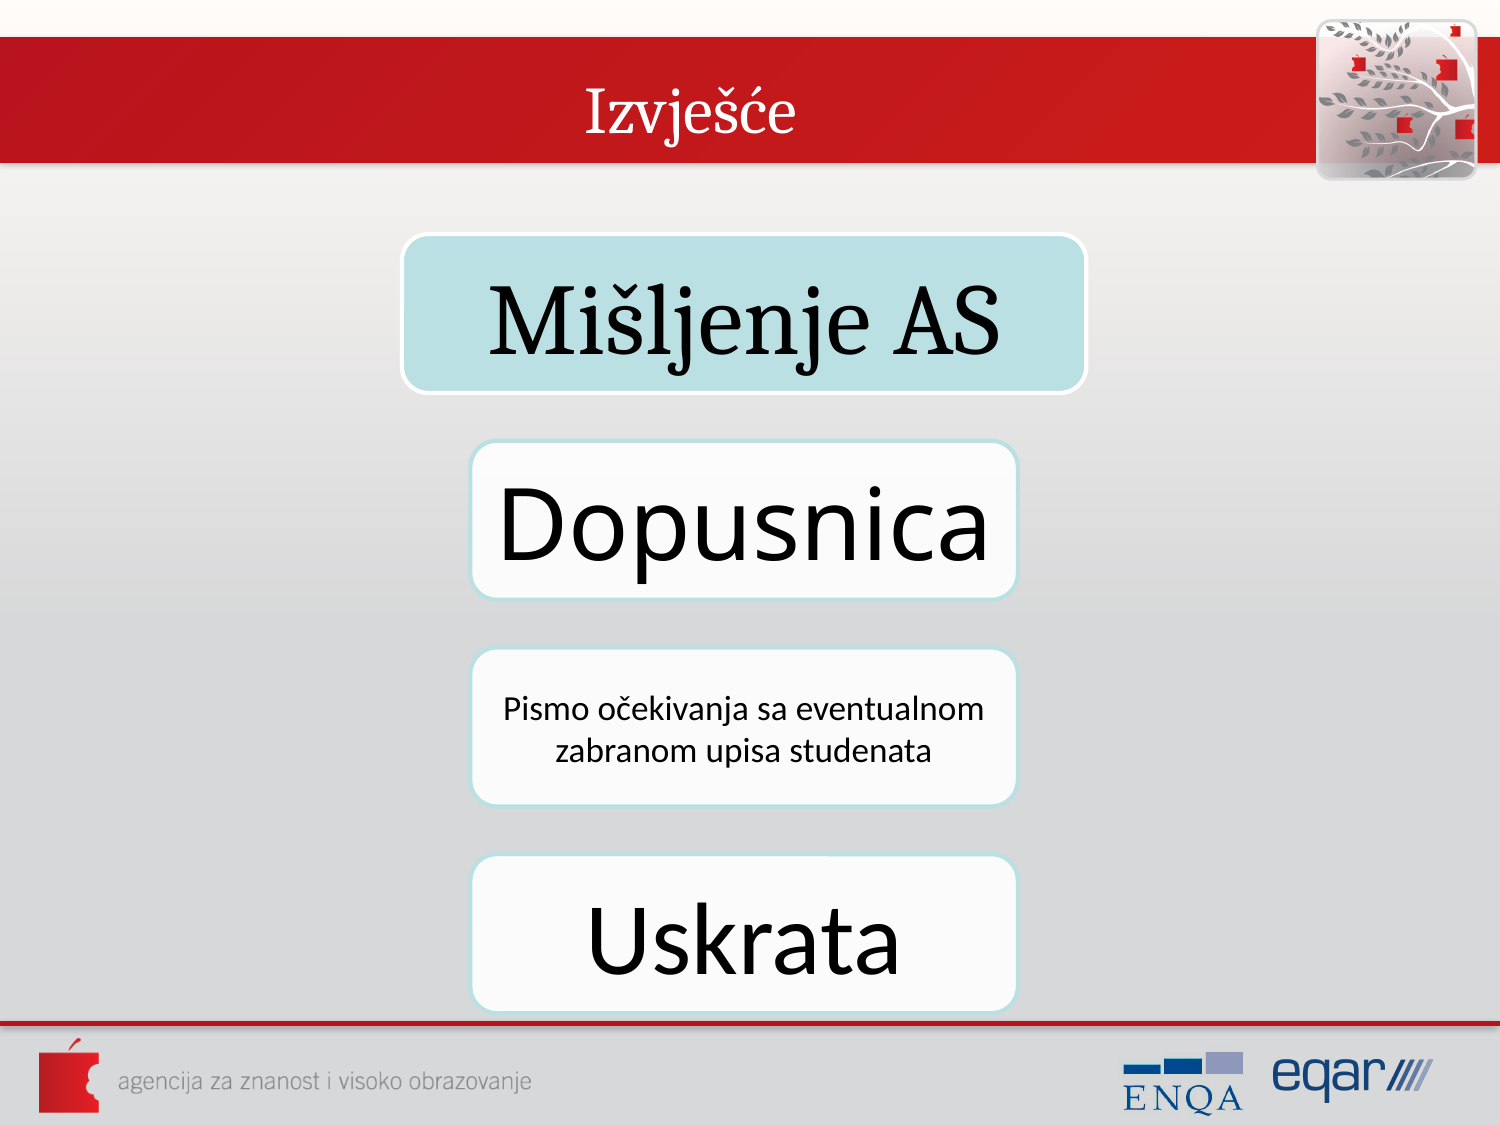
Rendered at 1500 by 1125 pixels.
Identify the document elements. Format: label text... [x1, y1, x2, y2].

picture [1320, 23, 1474, 177]
picture [39, 1038, 531, 1114]
picture [1273, 1059, 1433, 1103]
title Izvješće [314, 59, 1067, 152]
picture [1119, 1038, 1250, 1124]
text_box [316, 233, 1173, 1014]
